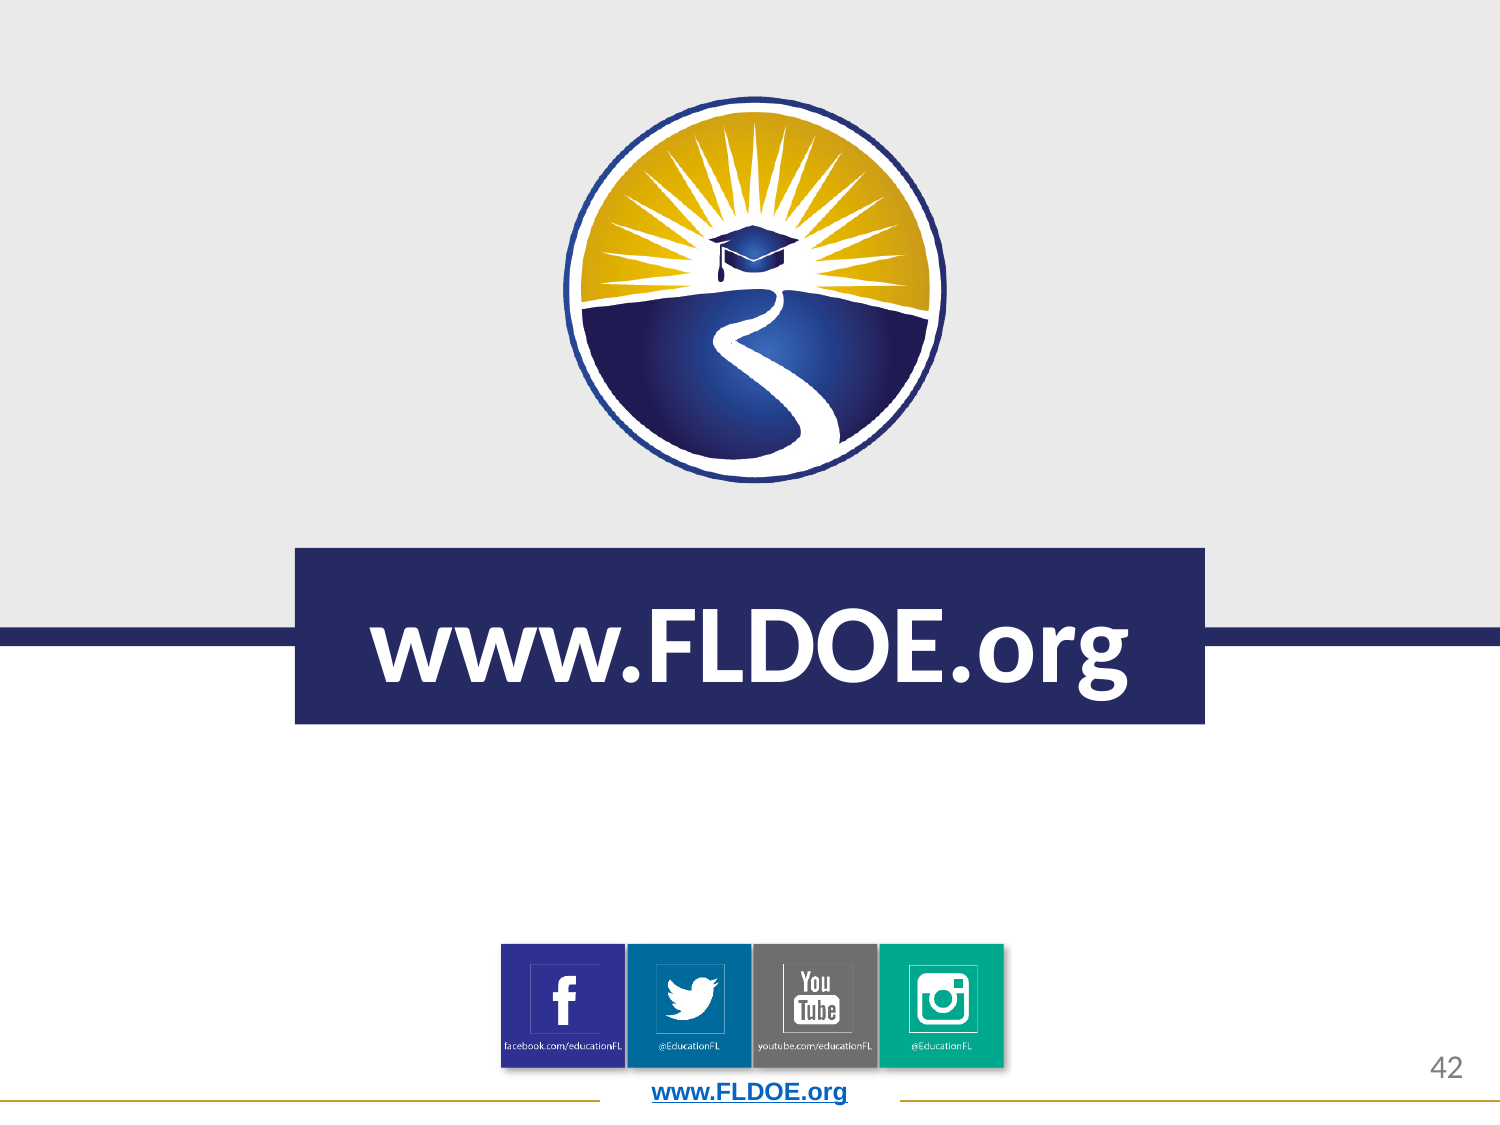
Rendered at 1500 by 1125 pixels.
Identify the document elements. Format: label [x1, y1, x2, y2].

picture [540, 72, 955, 506]
picture [483, 911, 1012, 1125]
